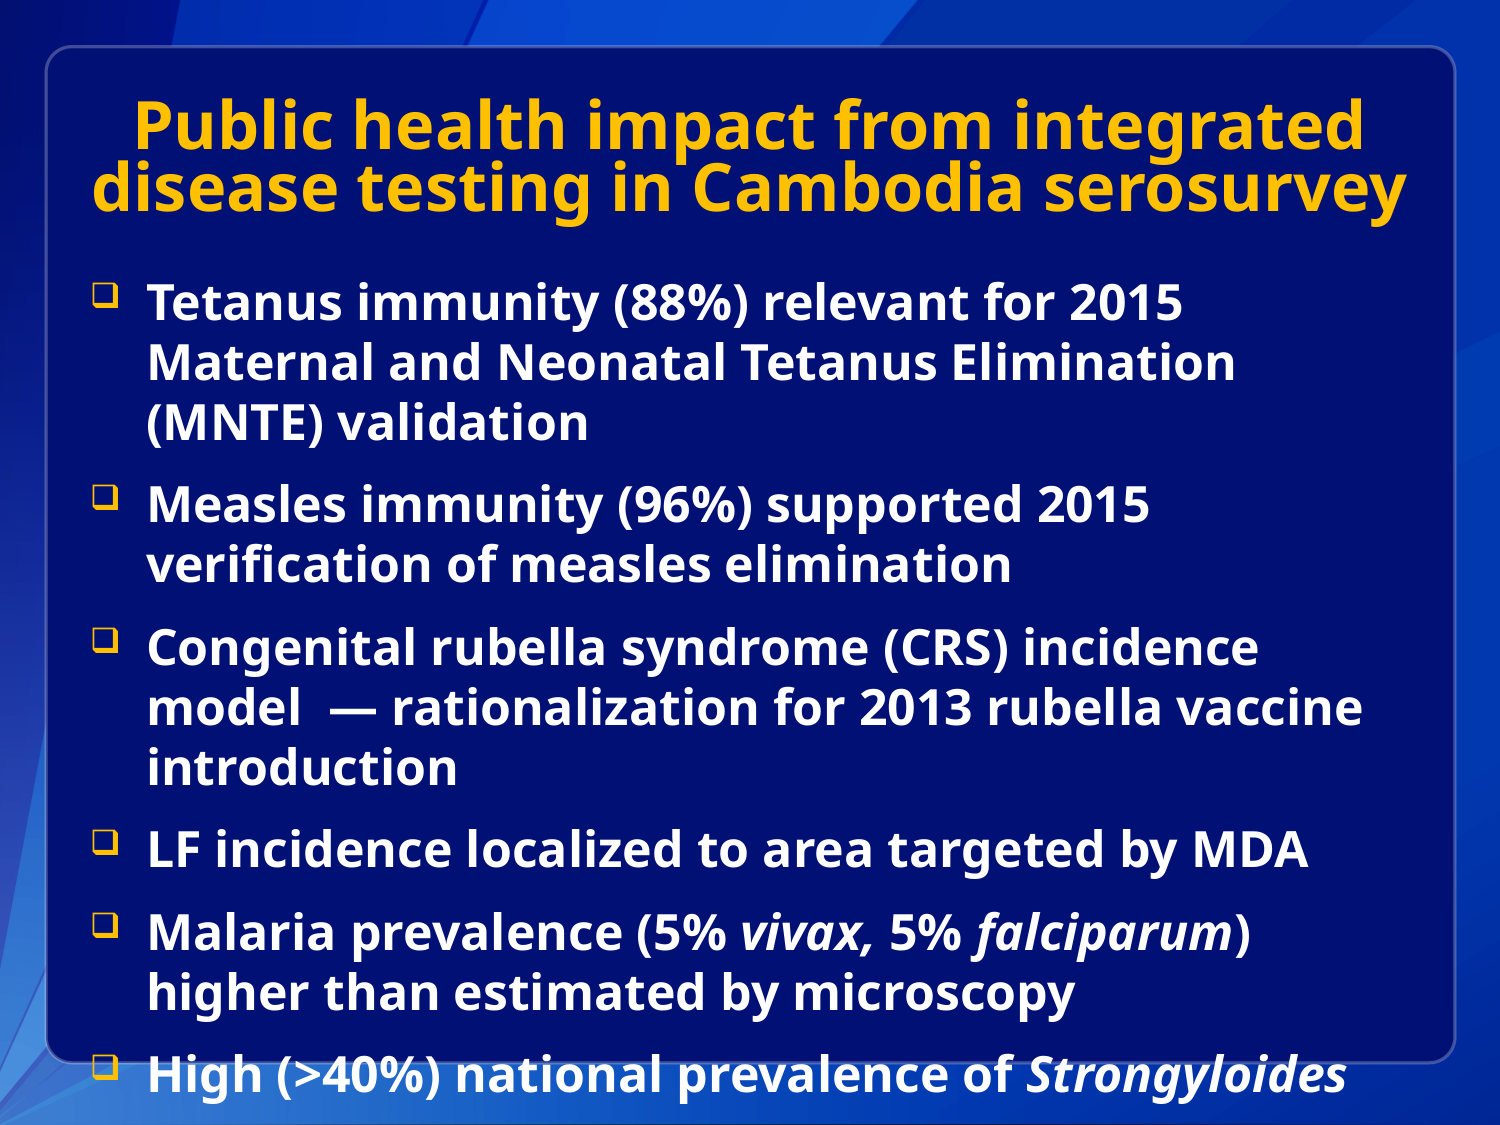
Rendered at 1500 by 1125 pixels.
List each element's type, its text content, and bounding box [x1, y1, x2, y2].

list Tetanus immunity (88%) relevant for 2015 Maternal and Neonatal Tetanus Elimination (MNTE) validation Measles immunity (96%) supported 2015 verification of measles elimination Congenital rubella syndrome (CRS) incidence model — rationalization for 2013 rubella vaccine introduction LF incidence localized to area targeted by MDA Malaria prevalence (5% vivax, 5% falciparum) higher than estimated by microscopy High (>40%) national prevalence of Strongyloides [75, 262, 1425, 1013]
title Public health impact from integrated disease testing in Cambodia serosurvey [75, 45, 1425, 233]
picture [0, 0, 1500, 1125]
